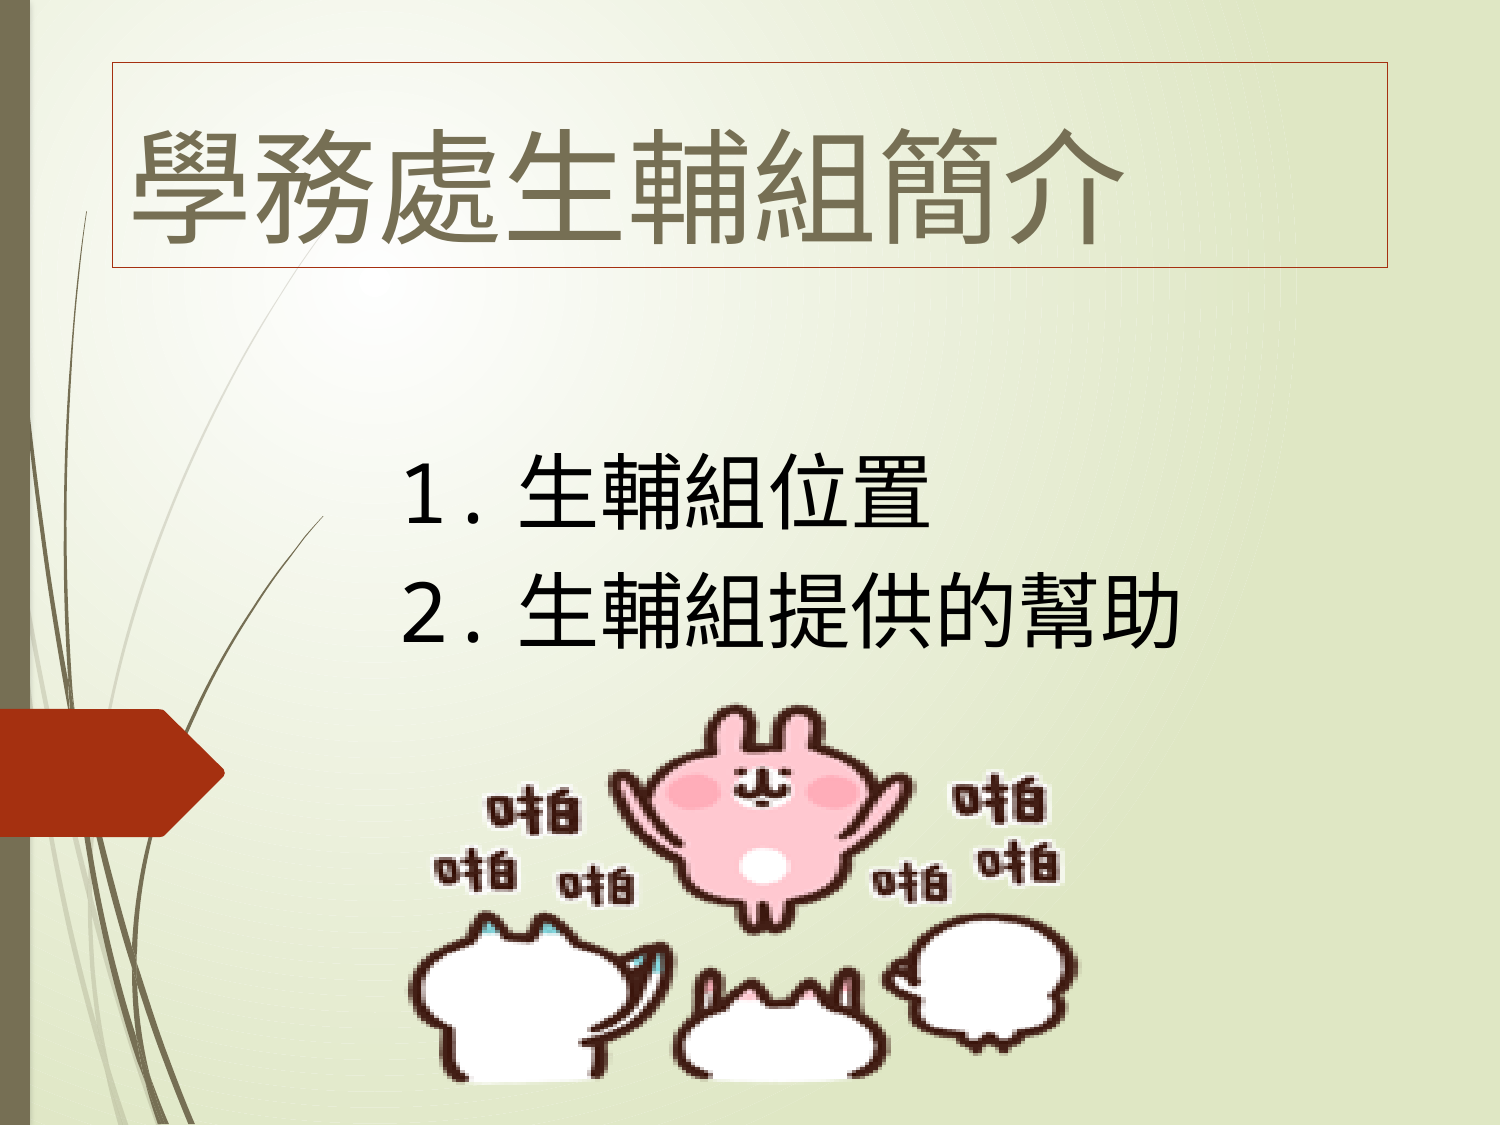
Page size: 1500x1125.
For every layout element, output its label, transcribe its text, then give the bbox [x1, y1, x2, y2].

picture [348, 681, 1152, 1107]
subtitle 1.生輔組位置 2.生輔組提供的幫助 [383, 432, 1223, 740]
title 學務處生輔組簡介 [112, 62, 1388, 268]
